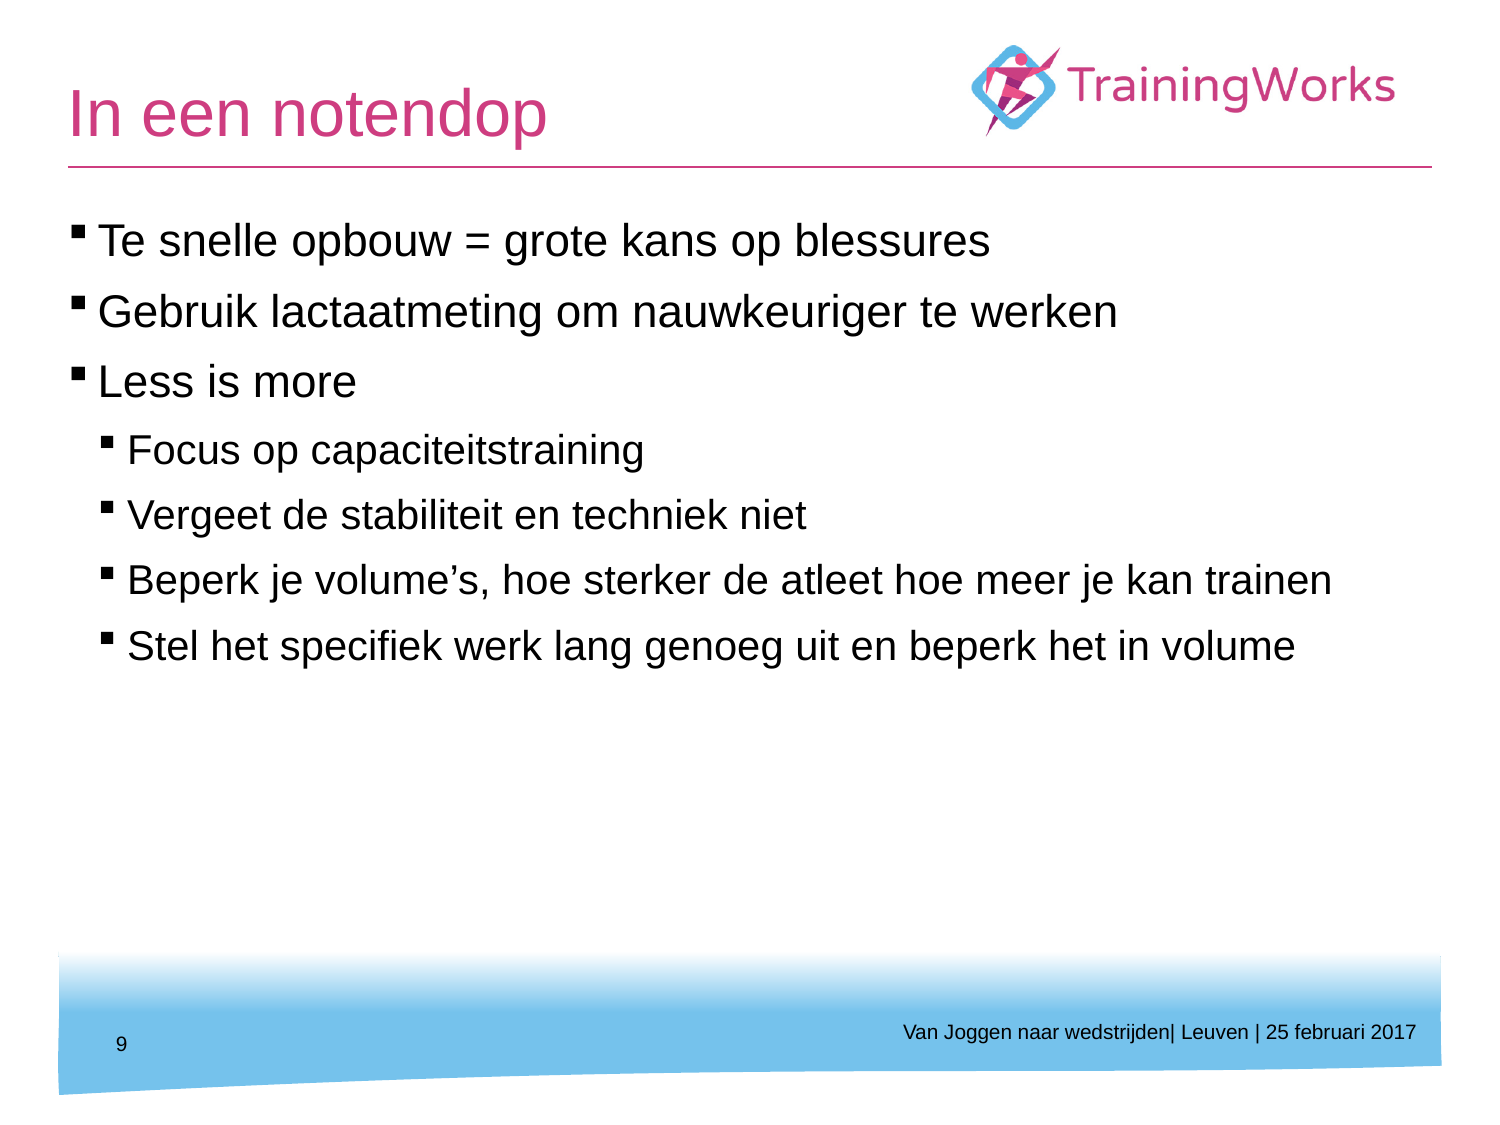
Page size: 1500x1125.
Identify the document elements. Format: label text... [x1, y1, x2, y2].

list Te snelle opbouw = grote kans op blessures Gebruik lactaatmeting om nauwkeuriger te werken Less is more Focus op capaciteitstraining Vergeet de stabiliteit en techniek niet Beperk je volume’s, hoe sterker de atleet hoe meer je kan trainen Stel het specifiek werk lang genoeg uit en beperk het in volume [67, 204, 1432, 985]
title In een notendop [67, 33, 1433, 150]
footer Van Joggen naar wedstrijden| Leuven | 25 februari 2017 [395, 1002, 1417, 1044]
